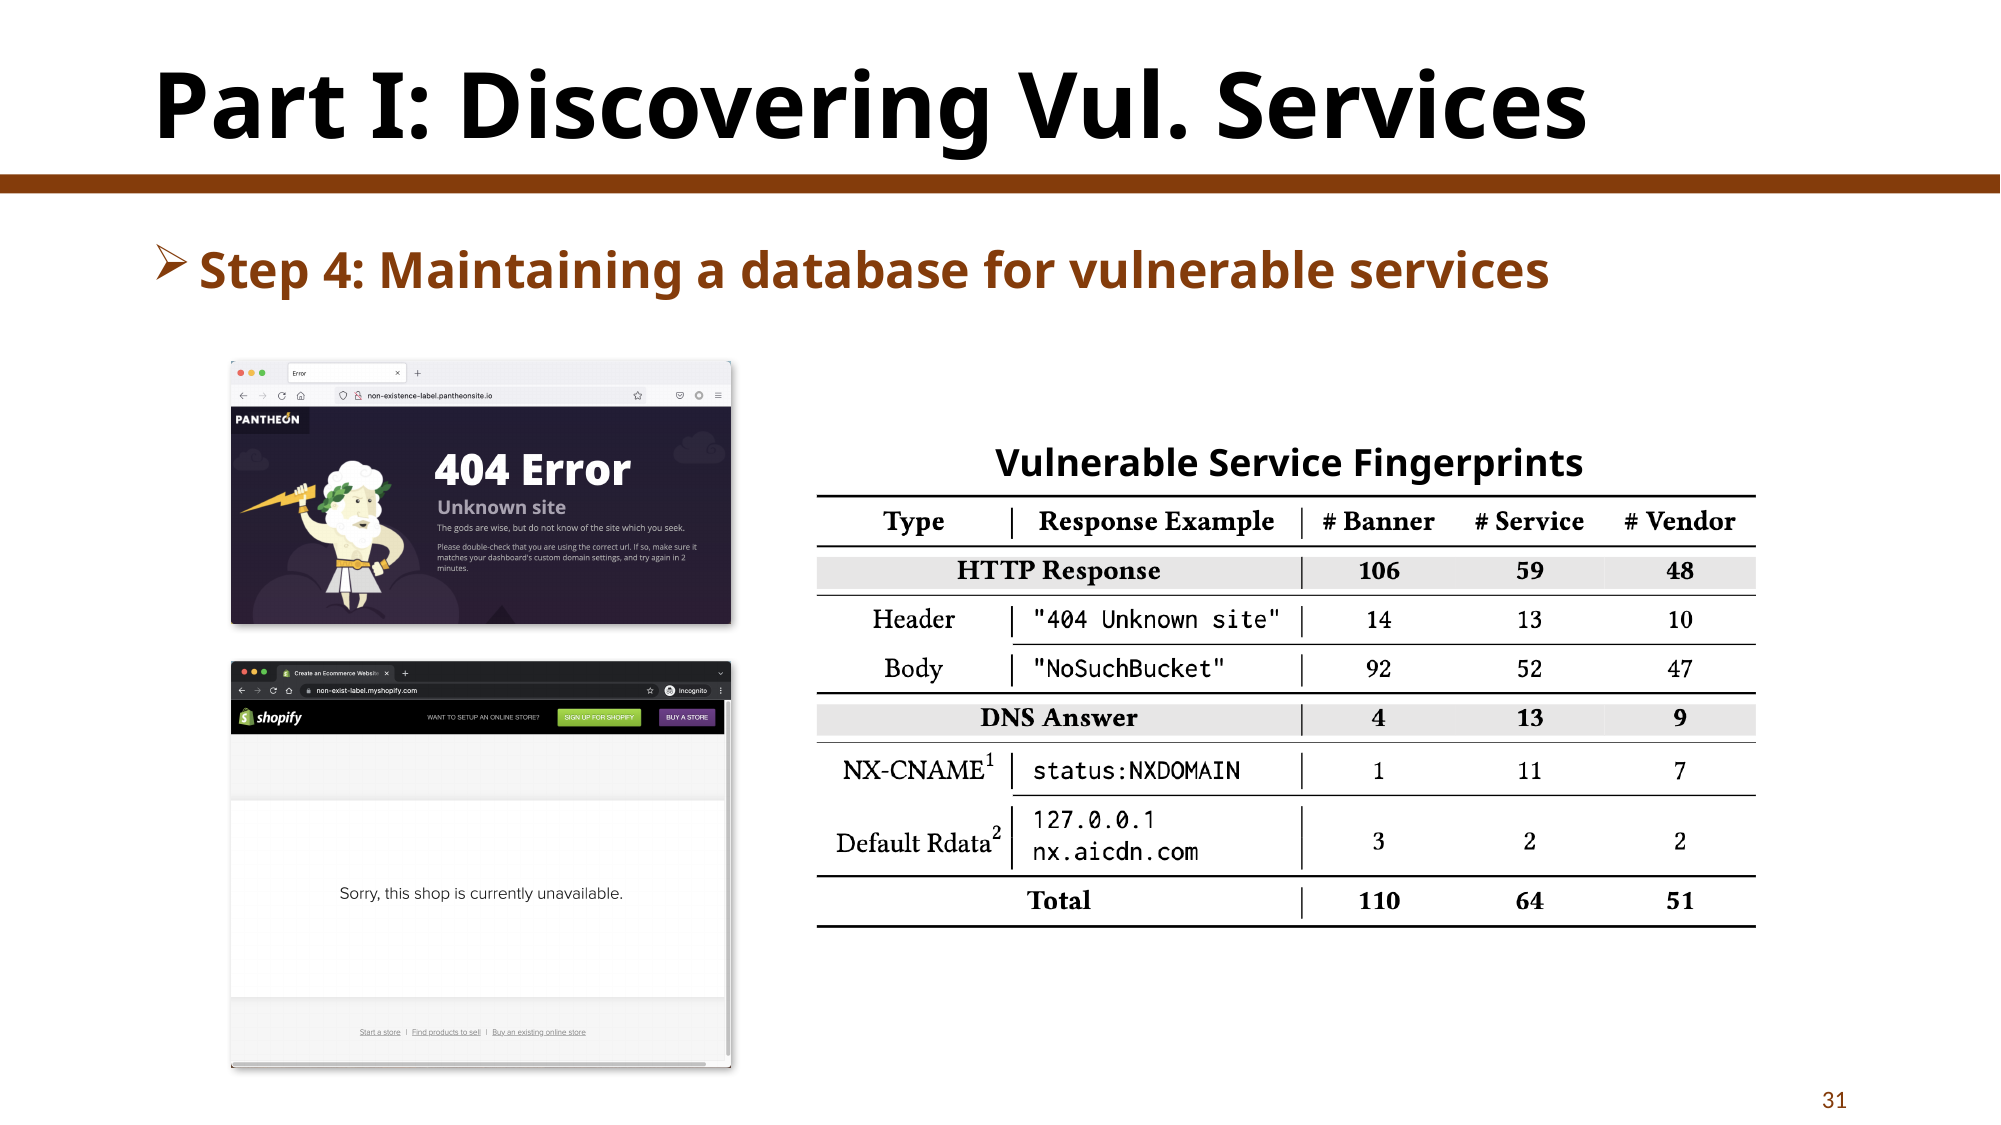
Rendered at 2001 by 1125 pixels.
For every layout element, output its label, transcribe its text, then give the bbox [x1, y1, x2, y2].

title Part I: Discovering Vul. Services [138, 0, 2000, 218]
text_box 31 [1412, 1068, 1863, 1125]
text_box Step 4: Maintaining a database for vulnerable services [137, 231, 1875, 306]
text_box [0, 173, 138, 194]
picture [794, 471, 1786, 931]
picture [231, 361, 731, 624]
picture [231, 661, 731, 1068]
text_box Vulnerable Service Fingerprints [895, 431, 1685, 471]
